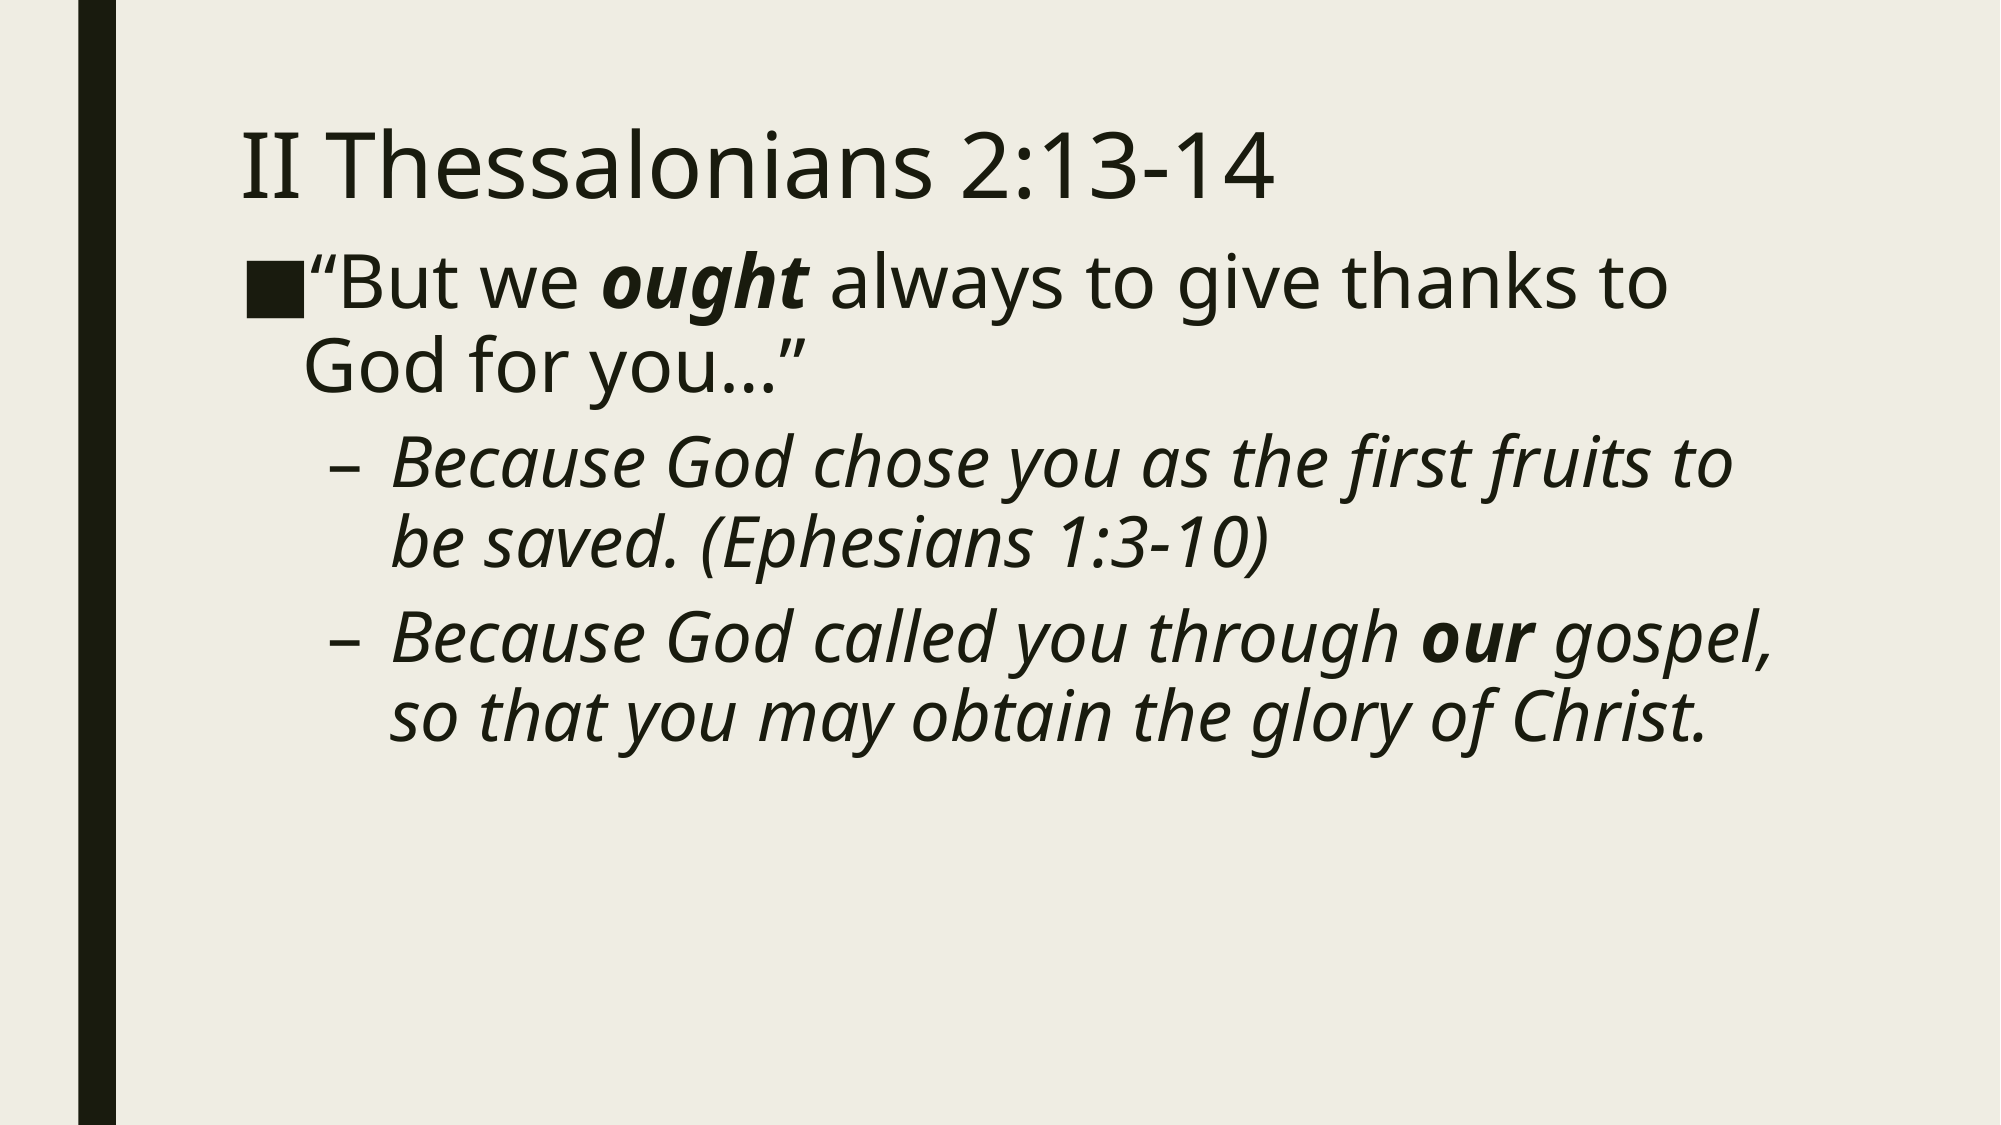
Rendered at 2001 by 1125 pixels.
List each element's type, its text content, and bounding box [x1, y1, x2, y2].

list “But we ought always to give thanks to God for you…” Because God chose you as the first fruits to be saved. (Ephesians 1:3-10) Because God called you through our gospel, so that you may obtain the glory of Christ. [225, 232, 1800, 963]
title II Thessalonians 2:13-14 [225, 112, 1800, 232]
